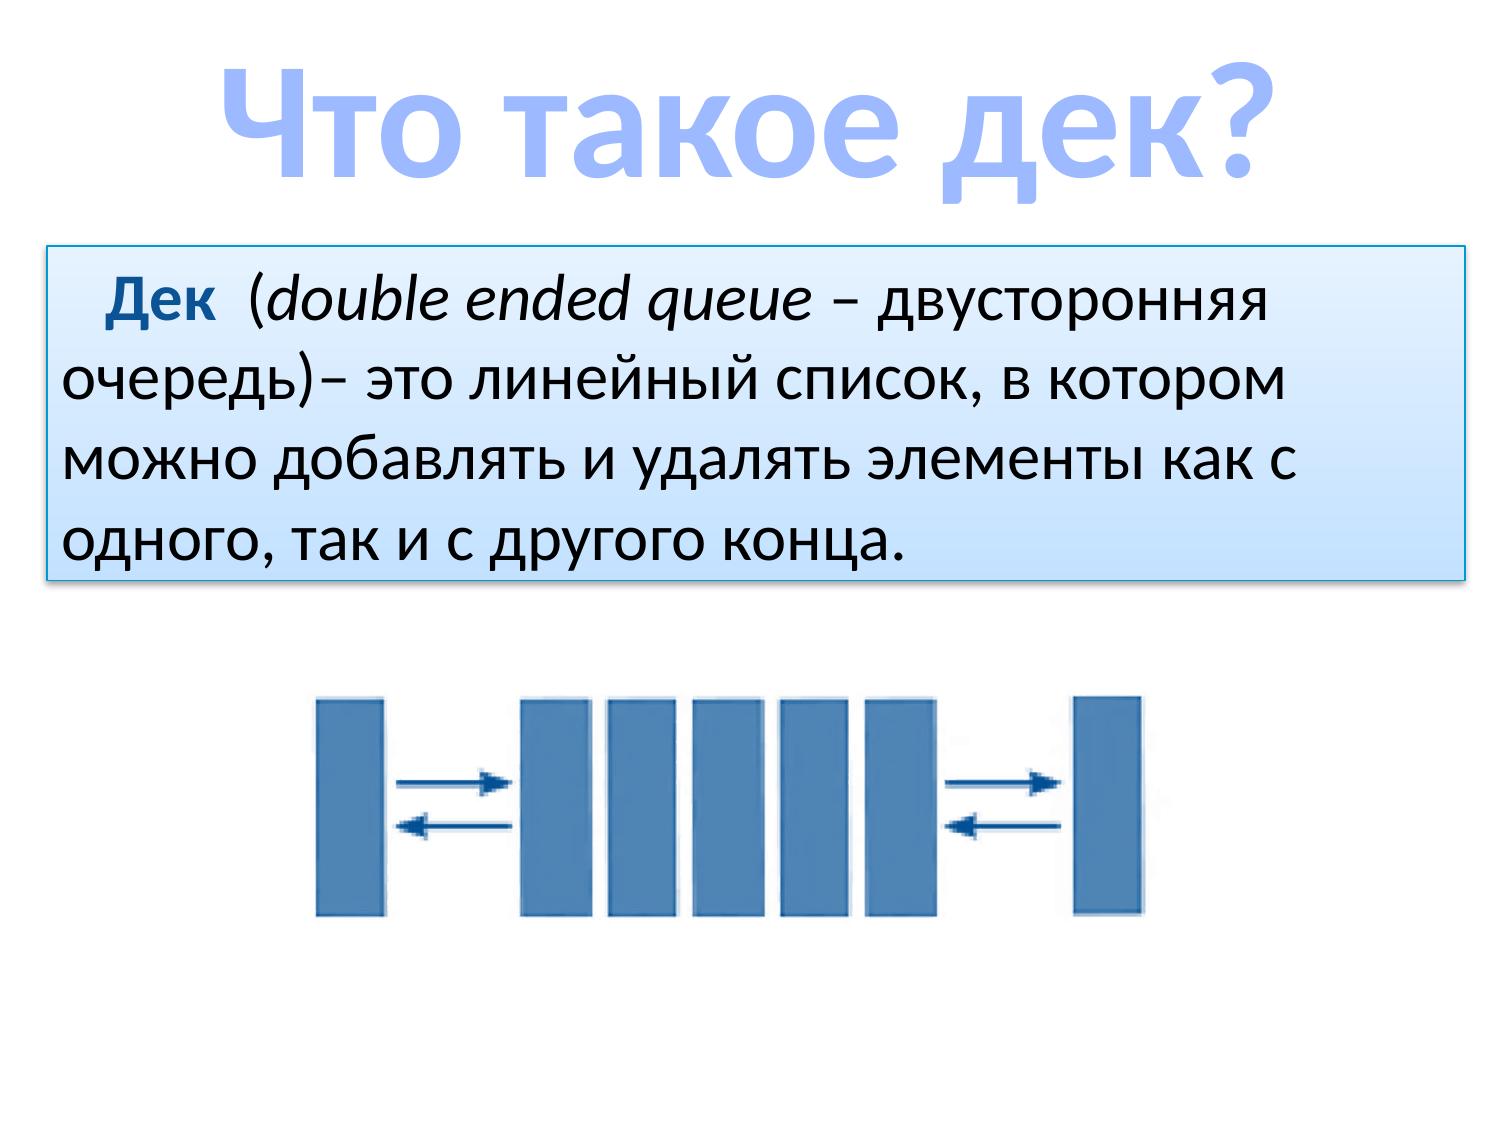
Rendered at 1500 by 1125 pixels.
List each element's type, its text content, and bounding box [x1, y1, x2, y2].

title Что такое дек? [0, 46, 1500, 174]
picture [292, 679, 1173, 954]
text_box Дек (double ended queue – двусторонняя очередь)– это линейный список, в котором можно добавлять и удалять элементы как с одного, так и с другого конца. [46, 245, 1466, 581]
